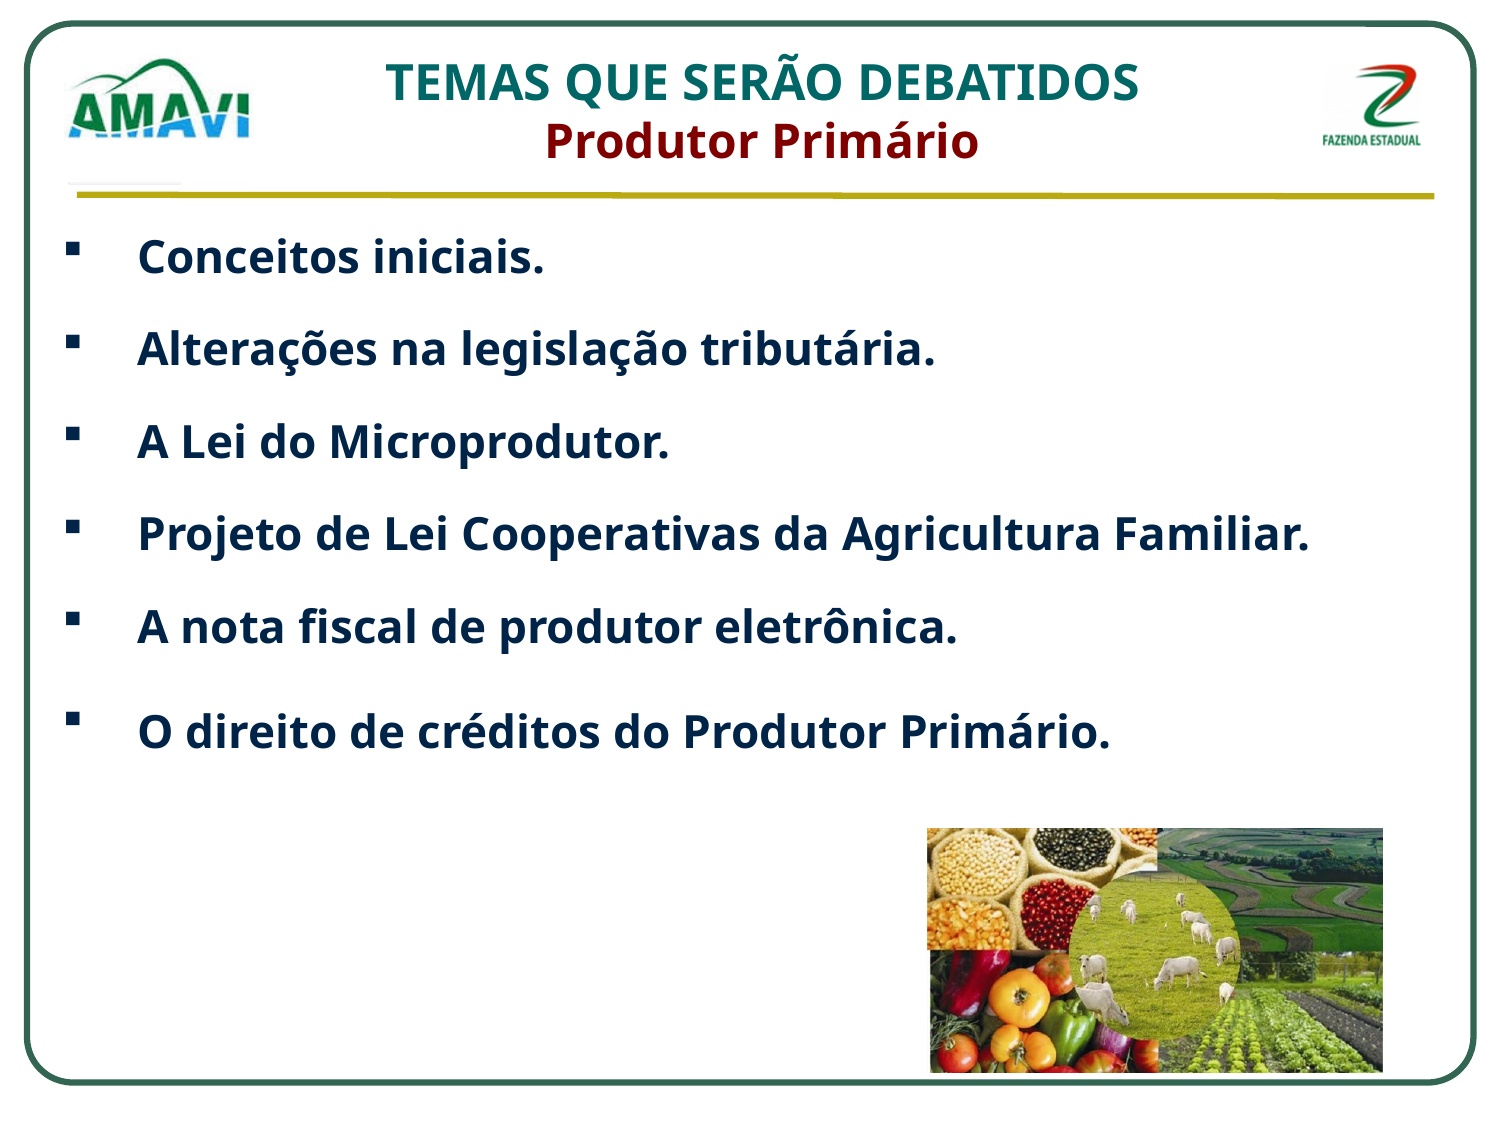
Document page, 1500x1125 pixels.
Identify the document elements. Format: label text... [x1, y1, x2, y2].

text_box TEMAS QUE SERÃO DEBATIDOS Produtor Primário [260, 42, 1366, 136]
picture [1297, 50, 1453, 167]
picture [926, 827, 1383, 1073]
picture [64, 30, 255, 185]
text_box Conceitos iniciais. Alterações na legislação tributária. A Lei do Microprodutor. Projeto de Lei Cooperativas da Agricultura Familiar. A nota fiscal de produtor eletrônica. O direito de créditos do Produtor Primário. [47, 219, 1466, 768]
